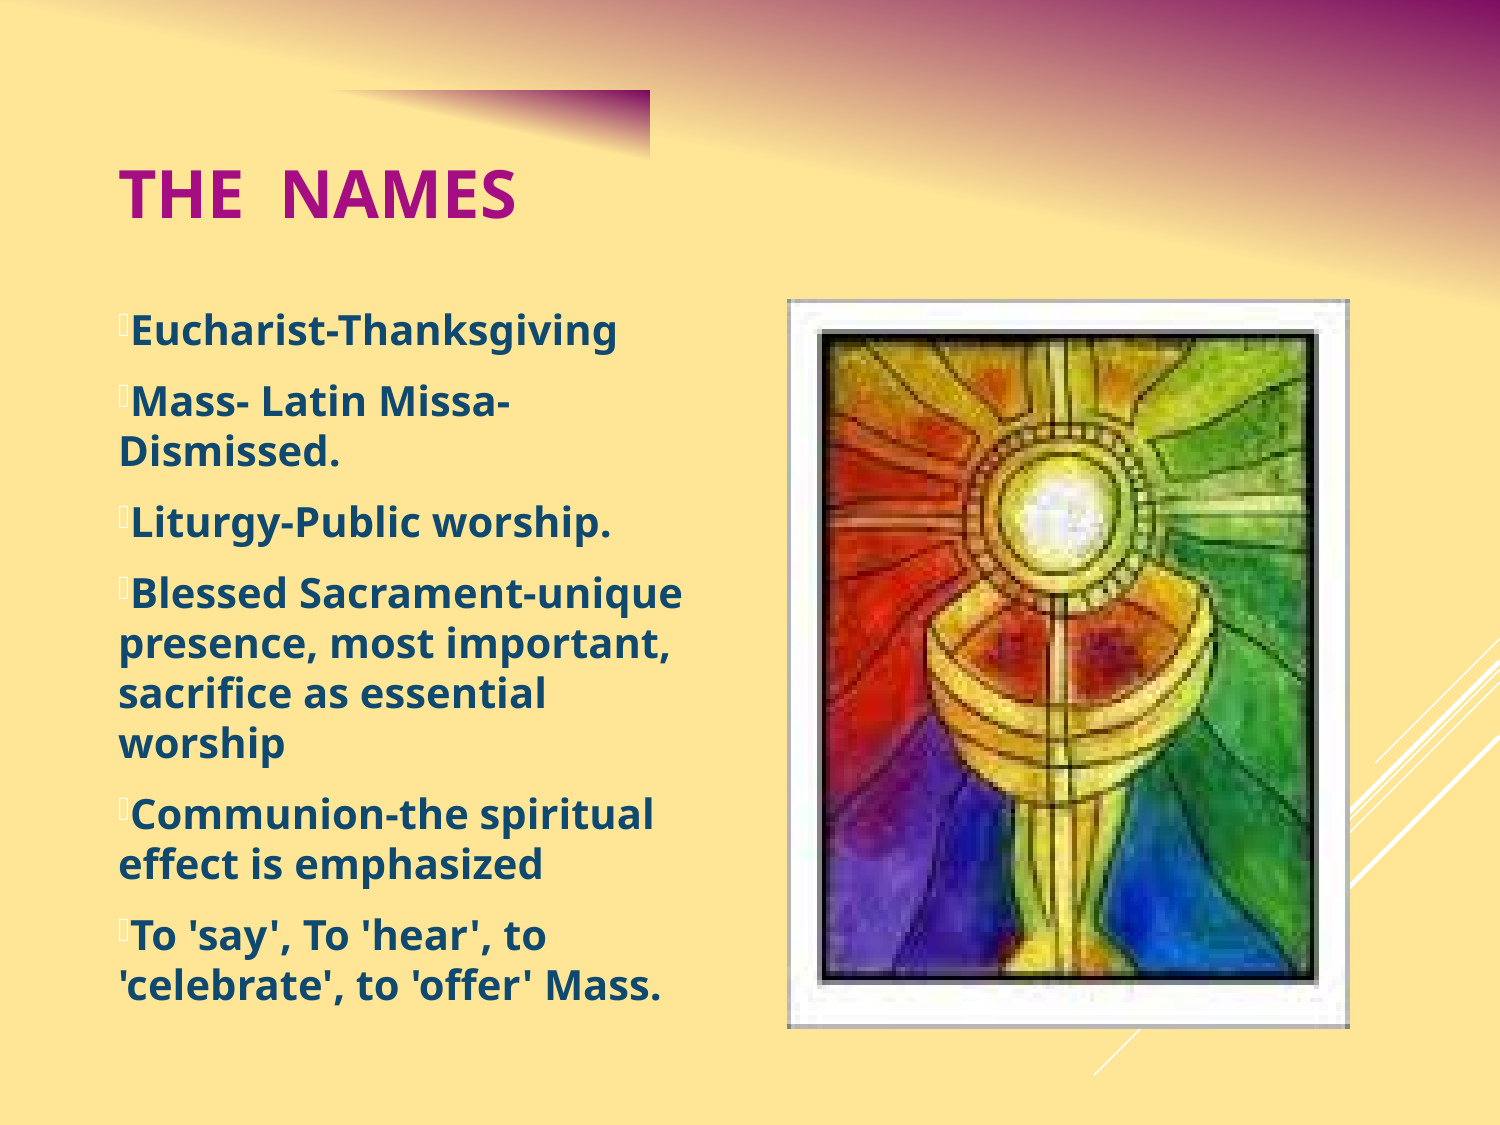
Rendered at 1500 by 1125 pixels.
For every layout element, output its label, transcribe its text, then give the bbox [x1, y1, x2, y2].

title The names [103, 90, 650, 293]
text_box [787, 299, 1351, 1030]
list Eucharist-Thanksgiving Mass- Latin Missa-Dismissed. Liturgy-Public worship. Blessed Sacrament-unique presence, most important, sacrifice as essential worship Communion-the spiritual effect is emphasized To 'say', To 'hear', to 'celebrate', to 'offer' Mass. [103, 296, 738, 1017]
